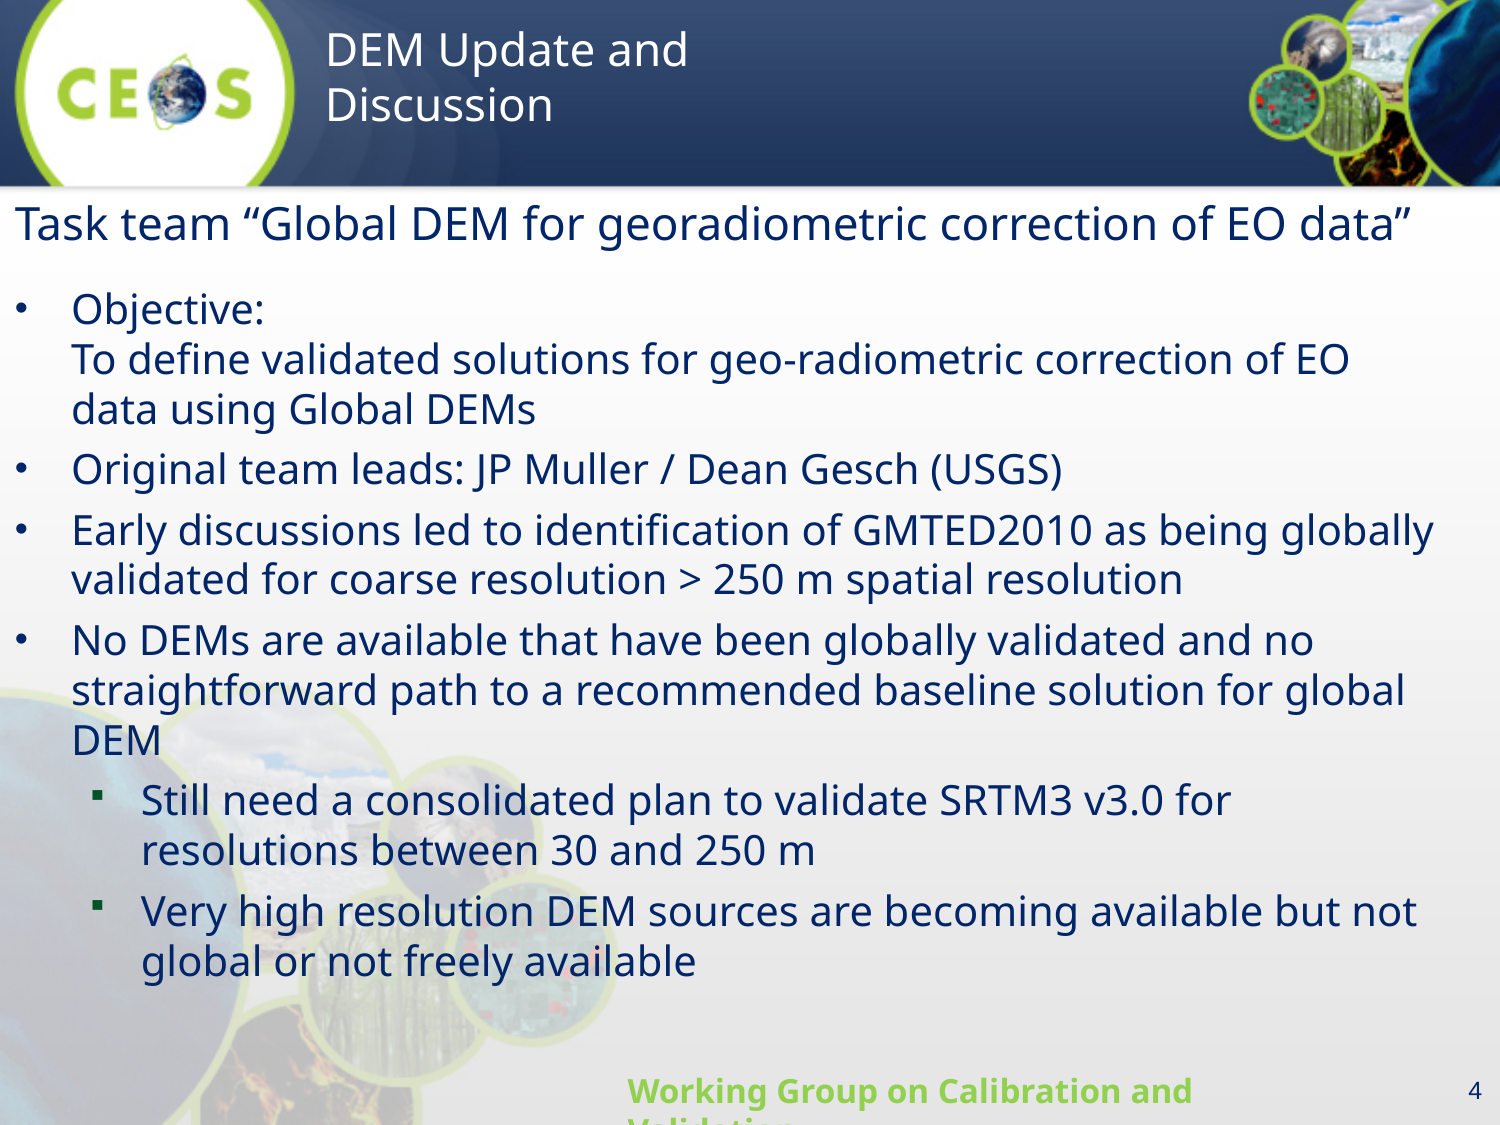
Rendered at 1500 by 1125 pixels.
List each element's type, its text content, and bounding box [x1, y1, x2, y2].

list Objective: To define validated solutions for geo-radiometric correction of EO data using Global DEMs Original team leads: JP Muller / Dean Gesch (USGS) Early discussions led to identification of GMTED2010 as being globally validated for coarse resolution > 250 m spatial resolution No DEMs are available that have been globally validated and no straightforward path to a recommended baseline solution for global DEM Still need a consolidated plan to validate SRTM3 v3.0 for resolutions between 30 and 250 m Very high resolution DEM sources are becoming available but not global or not freely available [0, 275, 1450, 1025]
list Task team “Global DEM for georadiometric correction of EO data” [0, 187, 1450, 275]
picture [0, 0, 1500, 1125]
